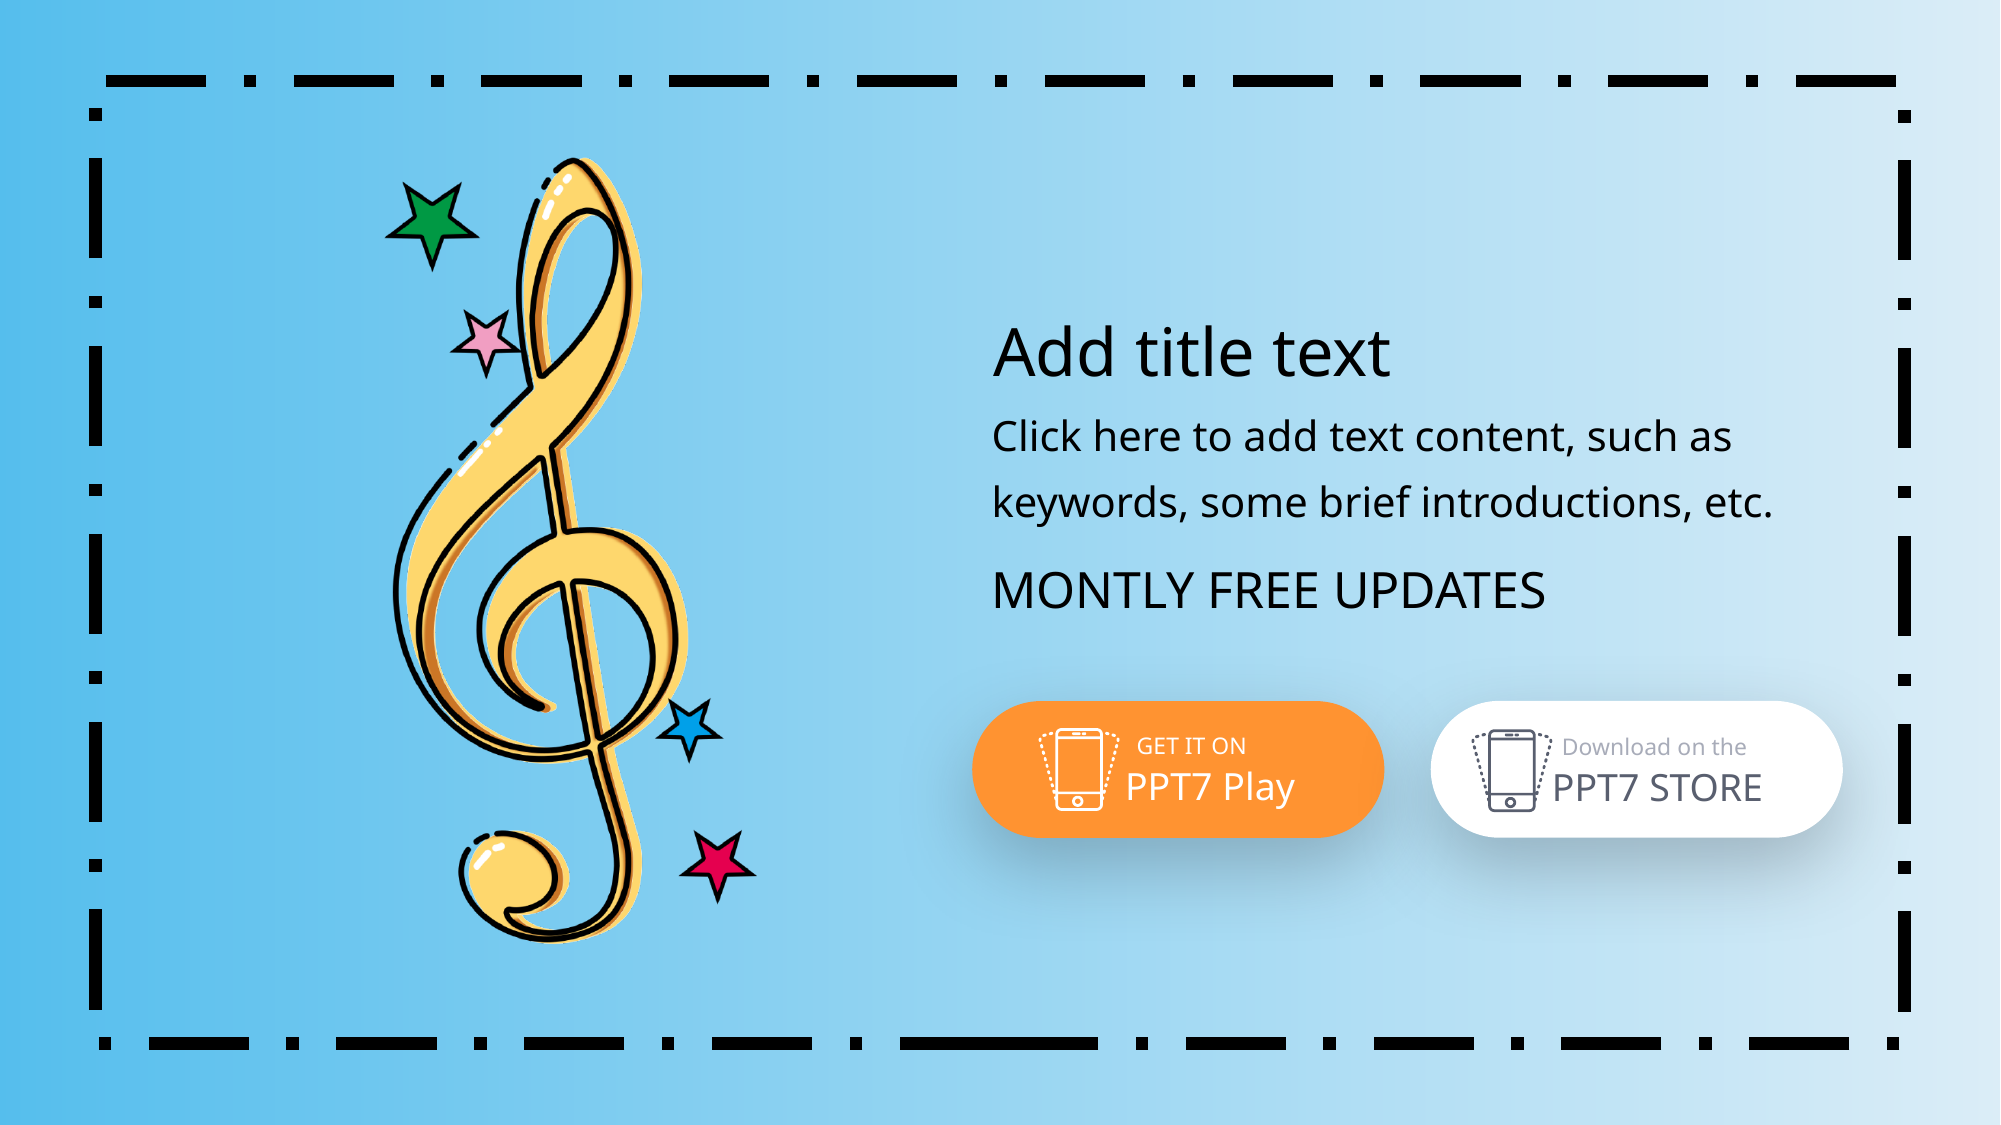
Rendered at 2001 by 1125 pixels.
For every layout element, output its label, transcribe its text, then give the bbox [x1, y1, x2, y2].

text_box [1076, 728, 1120, 811]
text_box PPT7 STORE [1537, 757, 1778, 817]
picture [0, 0, 1076, 1103]
text_box GET IT ON [1121, 724, 1262, 756]
text_box [1430, 700, 1843, 838]
text_box [1076, 701, 1385, 838]
text_box Click here to add text content, such as keywords, some brief introductions, etc. [1076, 385, 1848, 534]
text_box Download on the [1547, 725, 1762, 757]
text_box MONTLY FREE UPDATES [1076, 563, 1848, 626]
text_box Add title text [1076, 310, 1413, 391]
text_box PPT7 Play [1110, 756, 1310, 816]
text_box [1471, 729, 1553, 813]
text_box [1076, 80, 1906, 1045]
